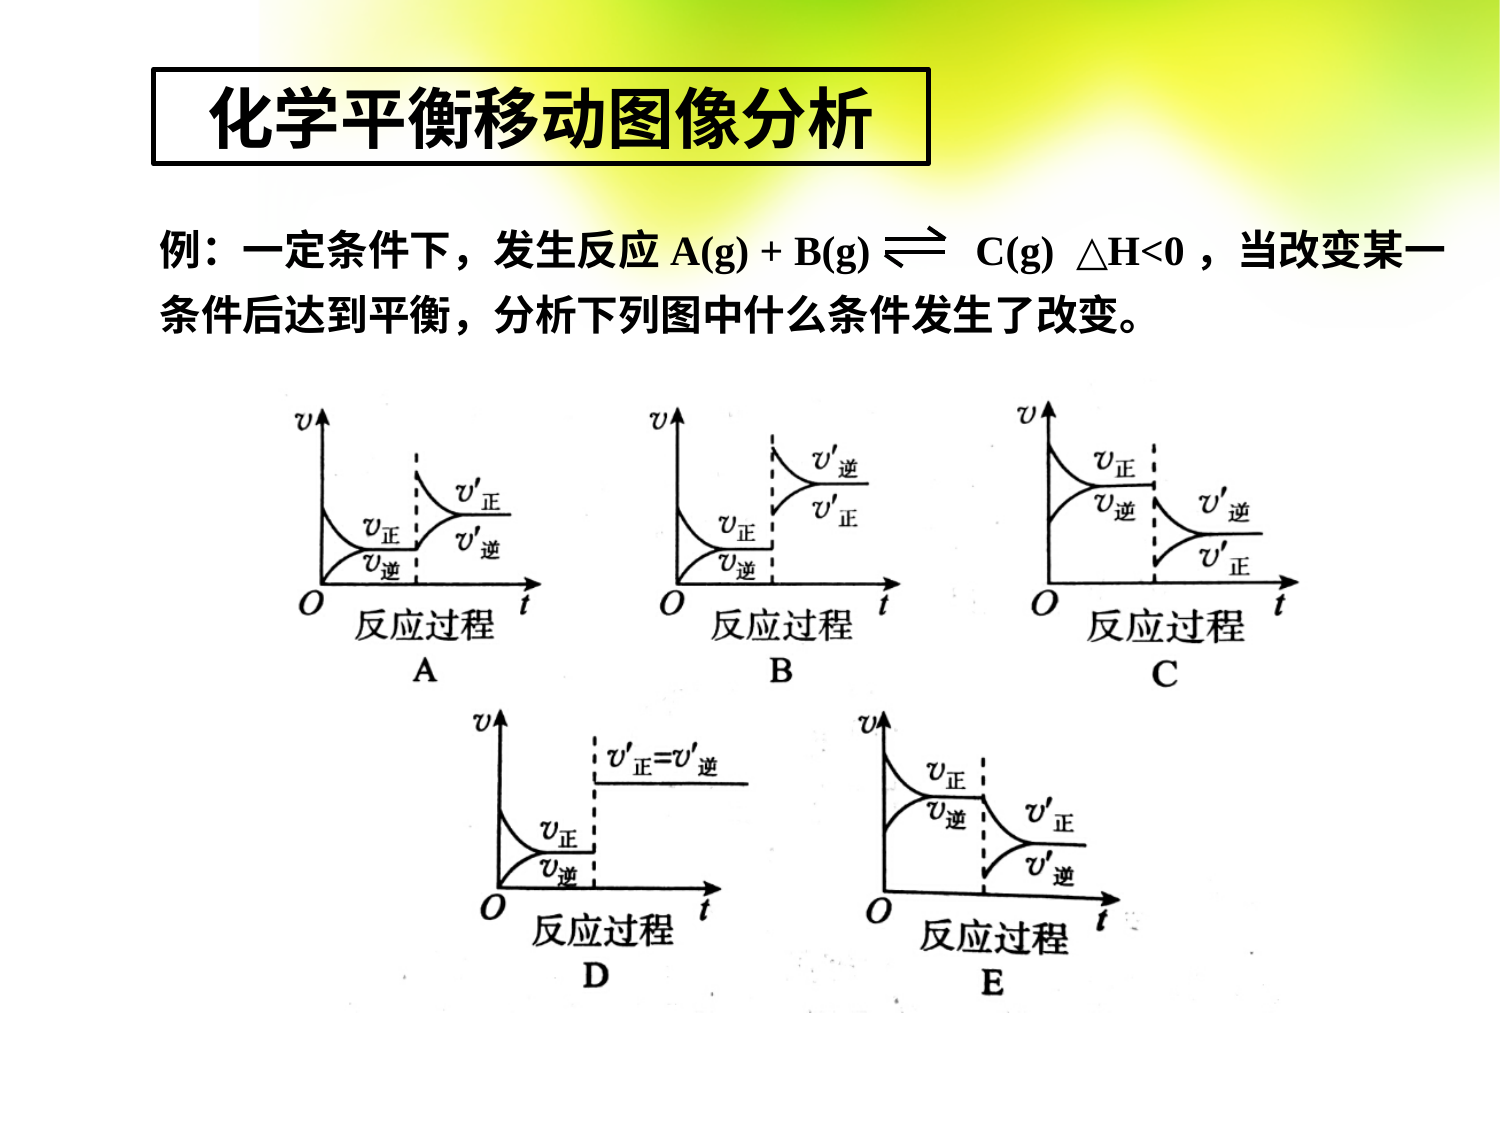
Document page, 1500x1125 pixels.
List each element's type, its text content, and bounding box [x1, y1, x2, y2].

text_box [885, 227, 946, 267]
picture [224, 378, 1326, 1013]
text_box 例：一定条件下，发生反应A(g) + B(g) C(g) △H<0，当改变某一条件后达到平衡，分析下列图中什么条件发生了改变。 [144, 201, 1485, 347]
text_box 化学平衡移动图像分析 [153, 69, 929, 164]
picture [0, 0, 1500, 328]
